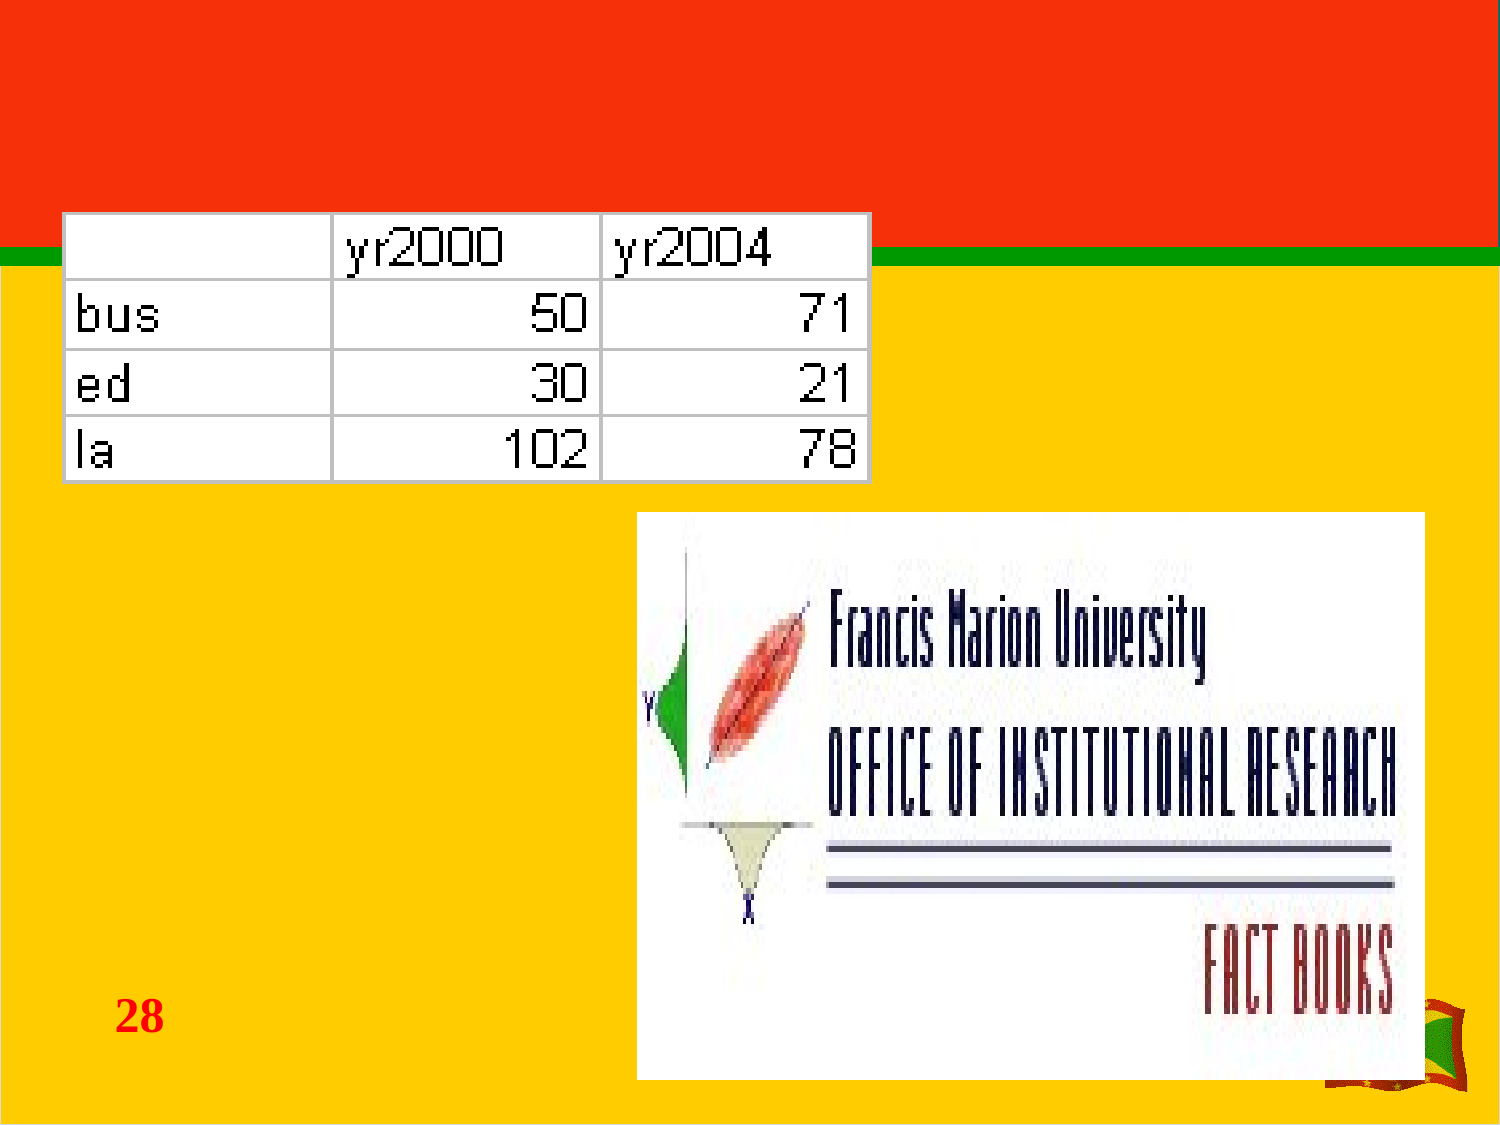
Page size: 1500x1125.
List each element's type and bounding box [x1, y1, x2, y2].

list [637, 512, 1426, 1080]
picture [1325, 999, 1468, 1092]
picture [62, 212, 872, 484]
